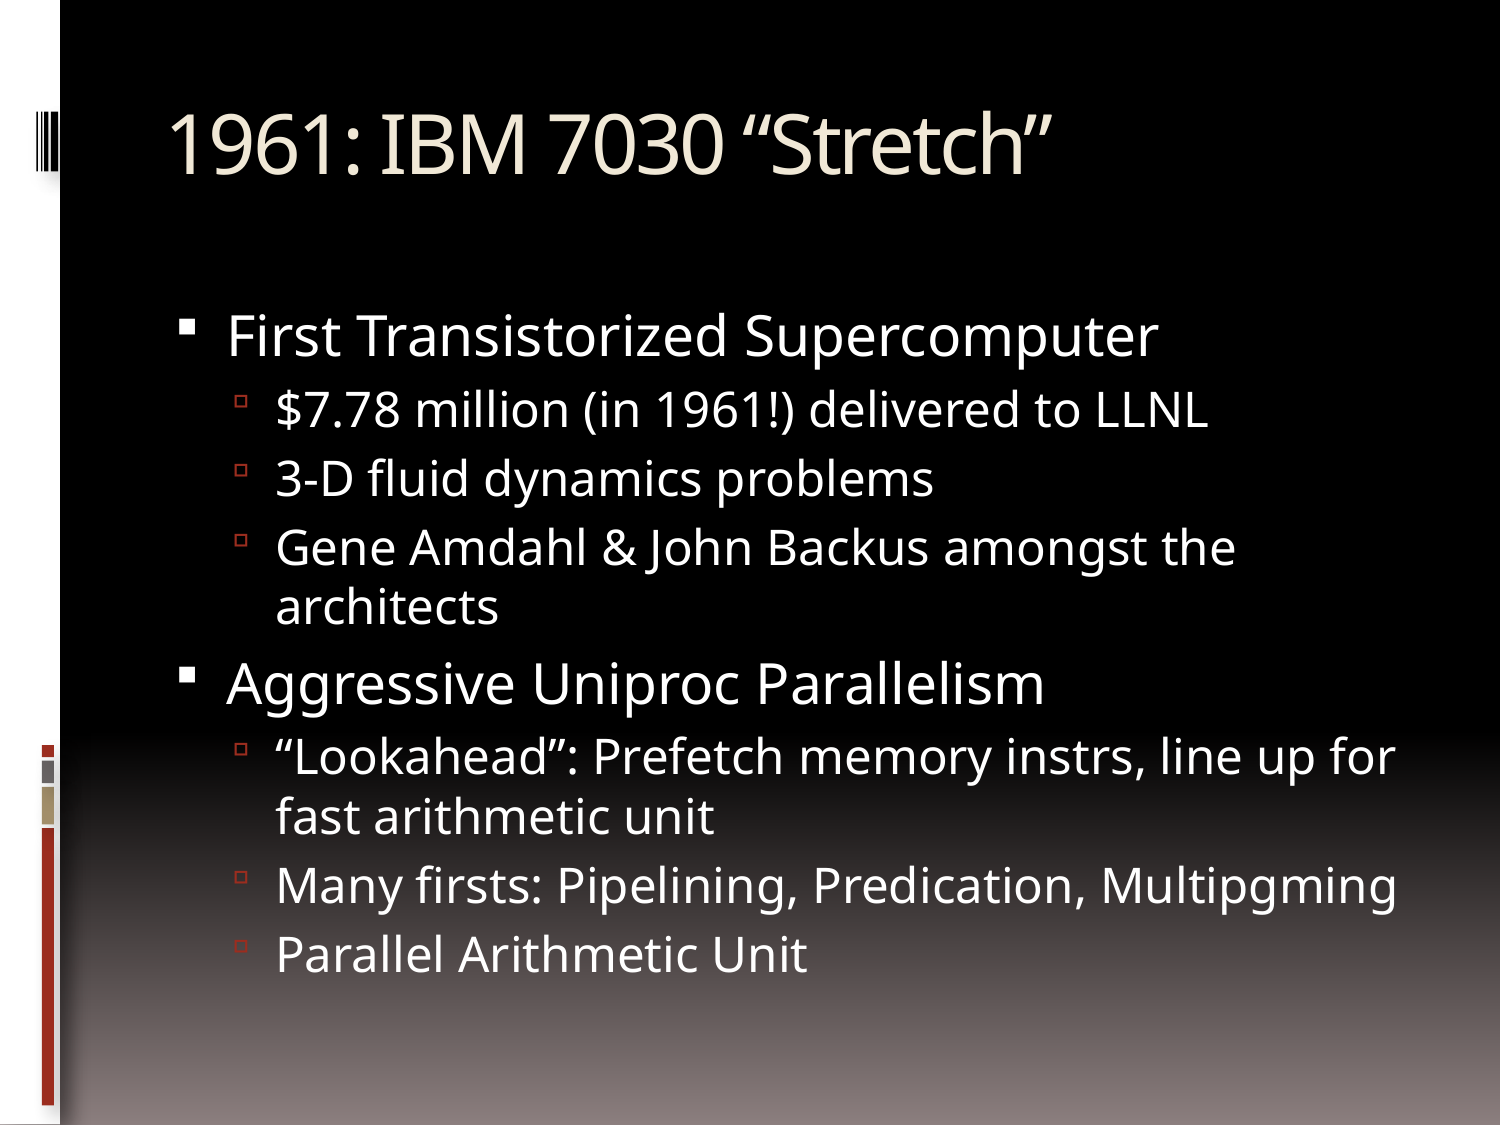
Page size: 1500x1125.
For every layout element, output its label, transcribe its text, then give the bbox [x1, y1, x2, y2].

title 1961: IBM 7030 “Stretch” [150, 83, 1425, 234]
list First Transistorized Supercomputer $7.78 million (in 1961!) delivered to LLNL 3-D fluid dynamics problems Gene Amdahl & John Backus amongst the architects Aggressive Uniproc Parallelism “Lookahead”: Prefetch memory instrs, line up for fast arithmetic unit Many firsts: Pipelining, Predication, Multipgming Parallel Arithmetic Unit [150, 292, 1425, 1043]
